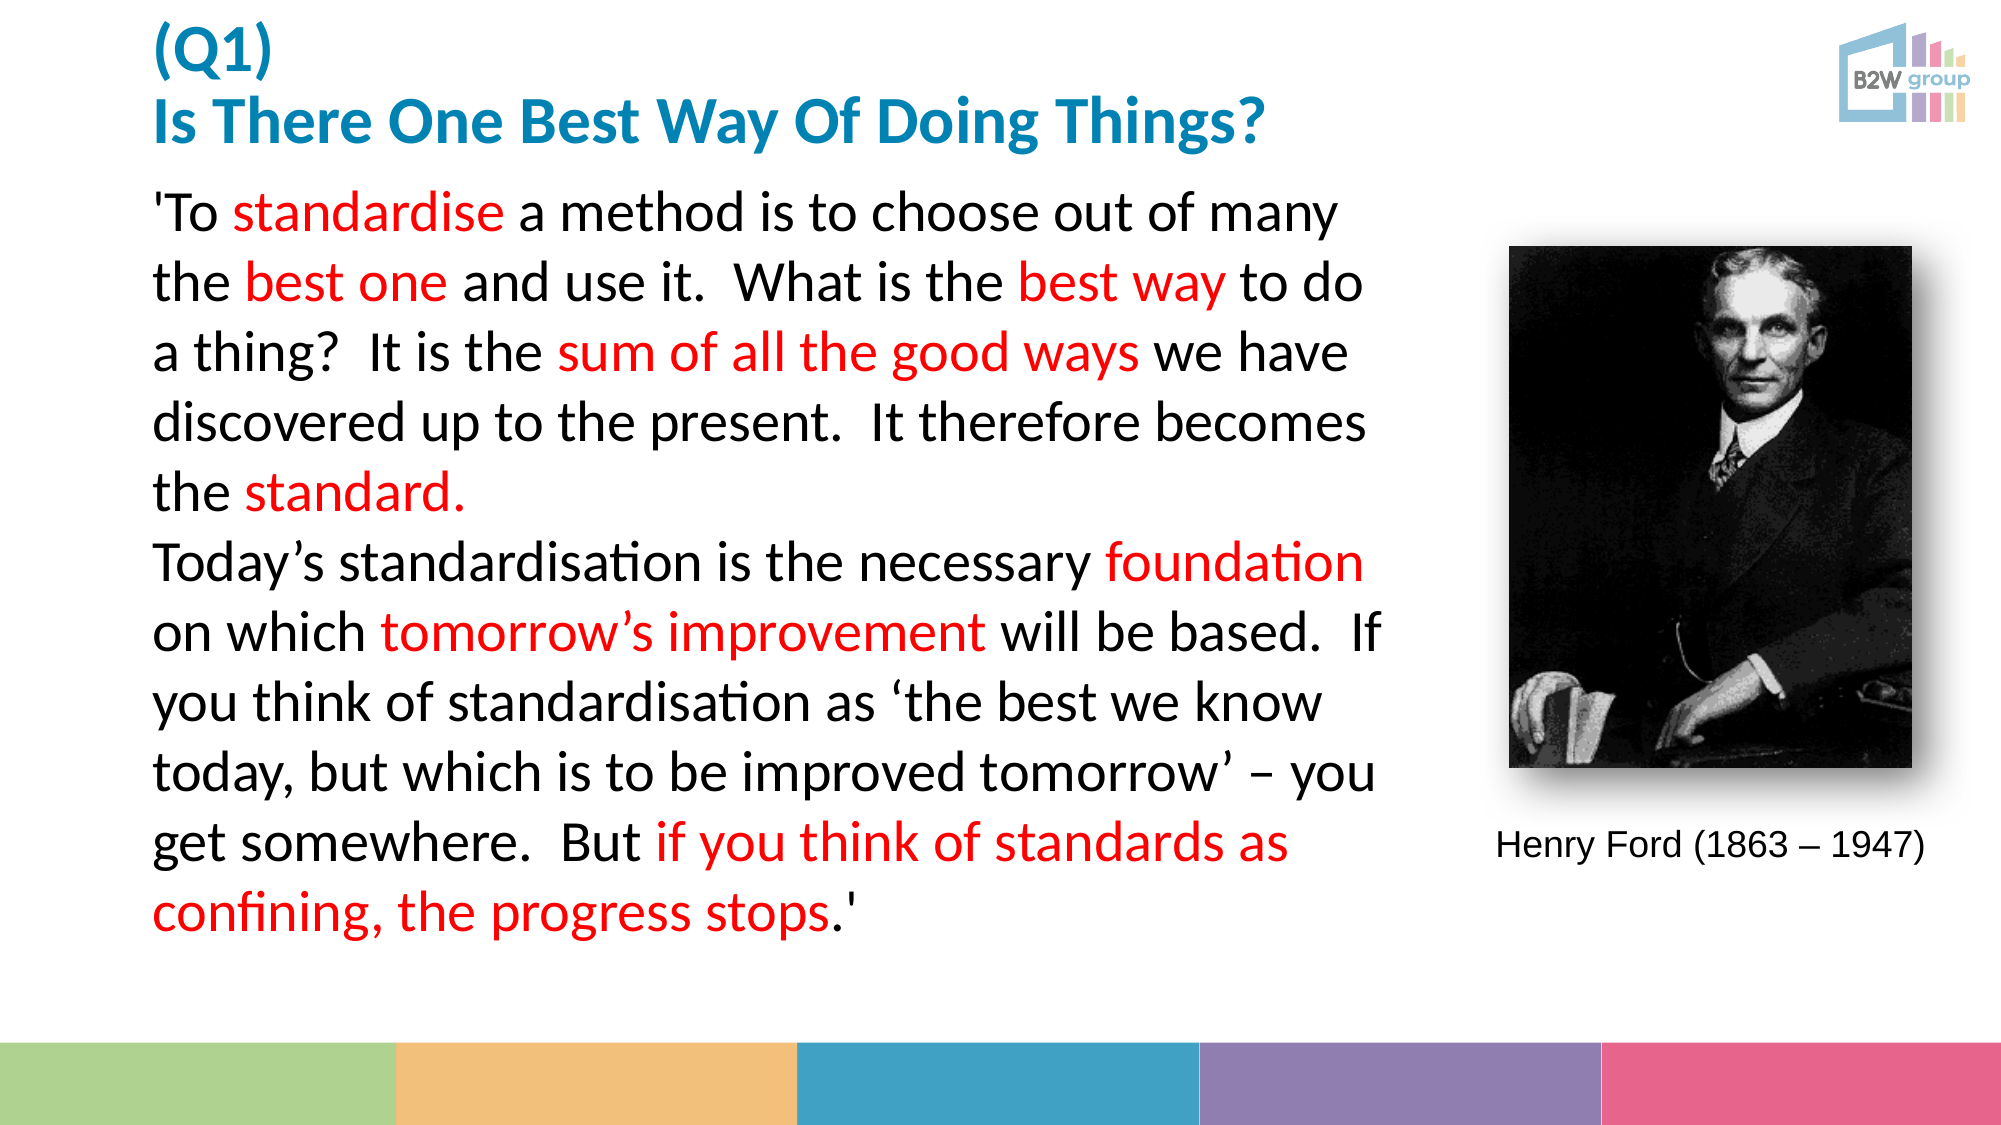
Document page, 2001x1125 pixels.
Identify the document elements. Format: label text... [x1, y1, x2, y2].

text_box Henry Ford (1863 – 1947) [1480, 812, 1941, 873]
picture [1509, 246, 1912, 769]
title (Q1) Is There One Best Way Of Doing Things? [137, 5, 1863, 167]
text_box 'To standardise a method is to choose out of many the best one and use it. What is the best way to do a thing? It is the sum of all the good ways we have discovered up to the present. It therefore becomes the standard. Today’s standardisation is the necessary foundation on which tomorrow’s improvement will be based. If you think of standardisation as ‘the best we know today, but which is to be improved tomorrow’ – you get somewhere. But if you think of standards as confining, the progress stops.' [137, 166, 1416, 951]
